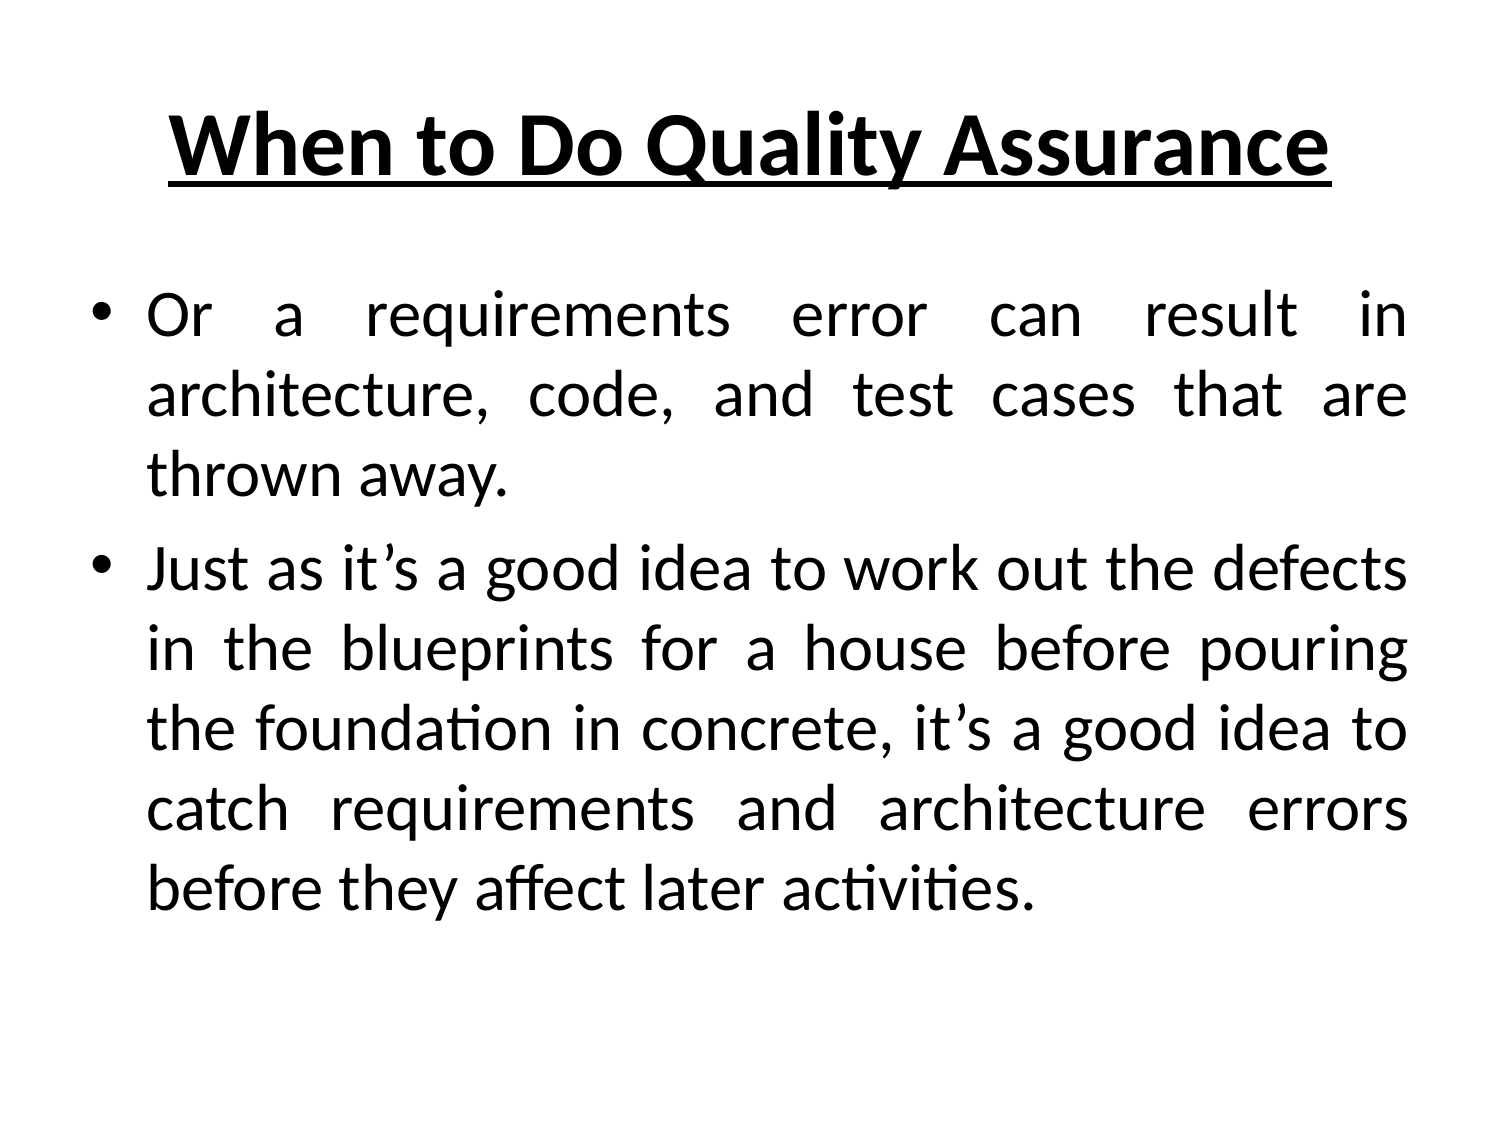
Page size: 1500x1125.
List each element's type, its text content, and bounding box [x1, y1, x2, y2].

title When to Do Quality Assurance [75, 45, 1425, 233]
list Or a requirements error can result in architecture, code, and test cases that are thrown away. Just as it’s a good idea to work out the defects in the blueprints for a house before pouring the foundation in concrete, it’s a good idea to catch requirements and architecture errors before they affect later activities. [75, 262, 1425, 1005]
